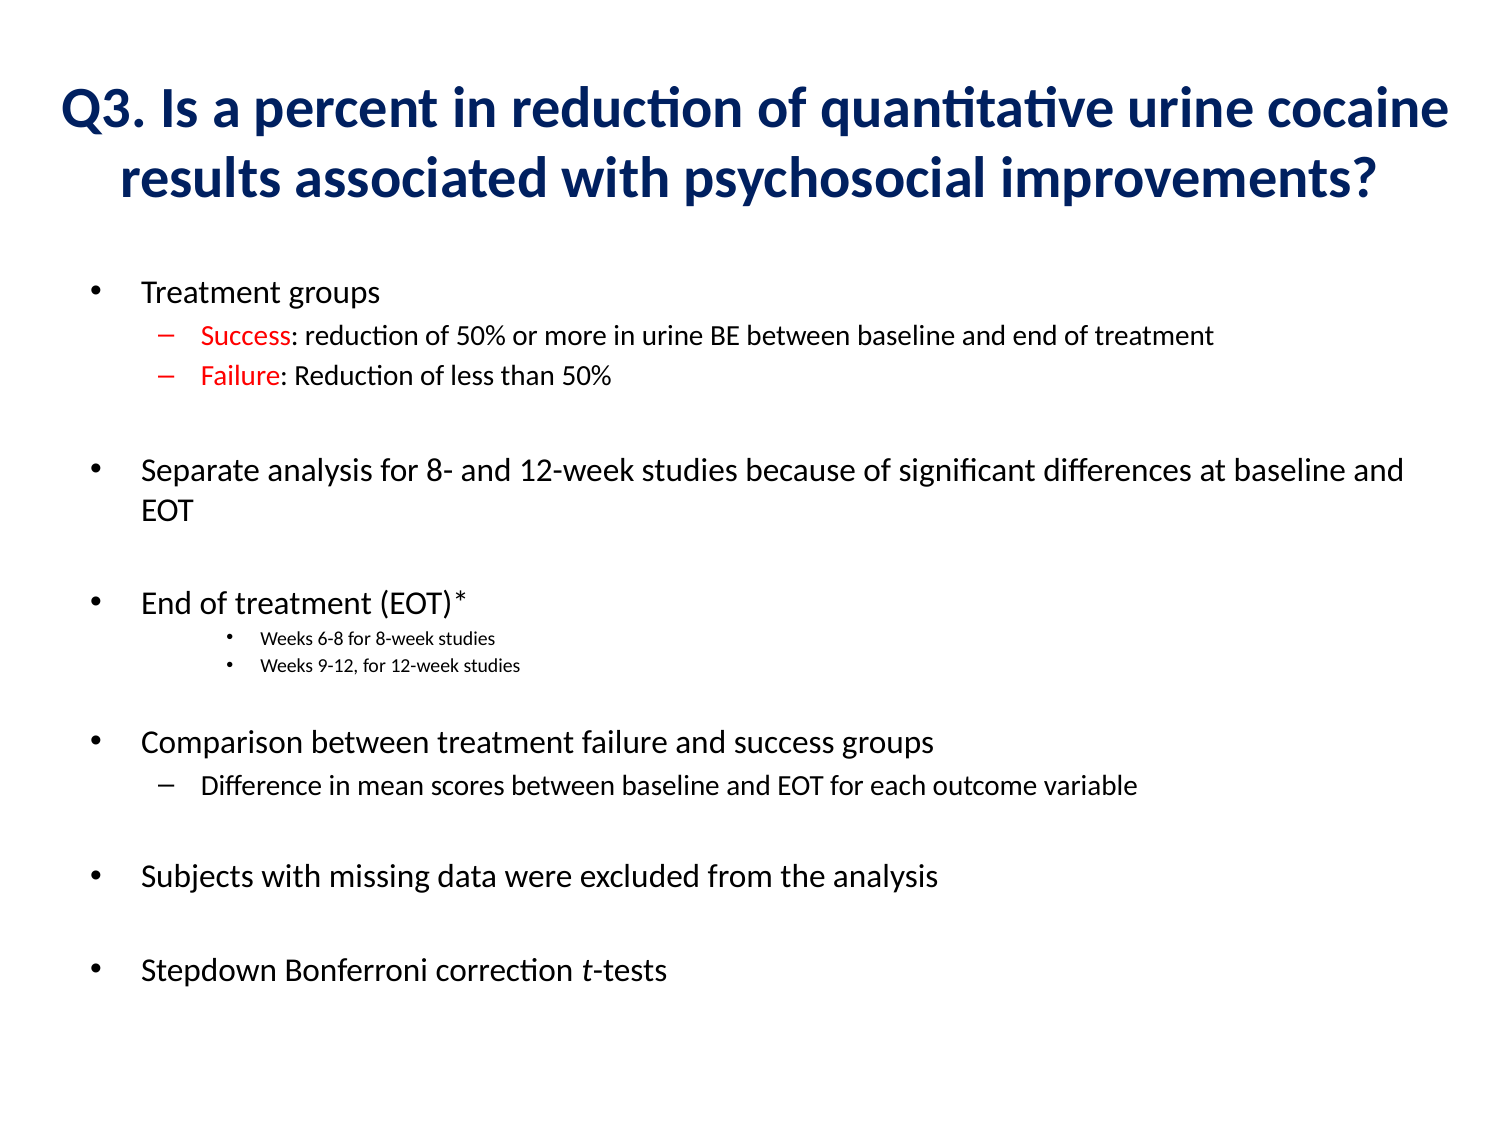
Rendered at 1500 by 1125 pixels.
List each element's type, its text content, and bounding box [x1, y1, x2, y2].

list Treatment groups Success: reduction of 50% or more in urine BE between baseline and end of treatment Failure: Reduction of less than 50% Separate analysis for 8- and 12-week studies because of significant differences at baseline and EOT End of treatment (EOT)* Weeks 6-8 for 8-week studies Weeks 9-12, for 12-week studies Comparison between treatment failure and success groups Difference in mean scores between baseline and EOT for each outcome variable Subjects with missing data were excluded from the analysis Stepdown Bonferroni correction t-tests [75, 262, 1425, 1005]
title Q3. Is a percent in reduction of quantitative urine cocaine results associated with psychosocial improvements? [37, 45, 1475, 233]
